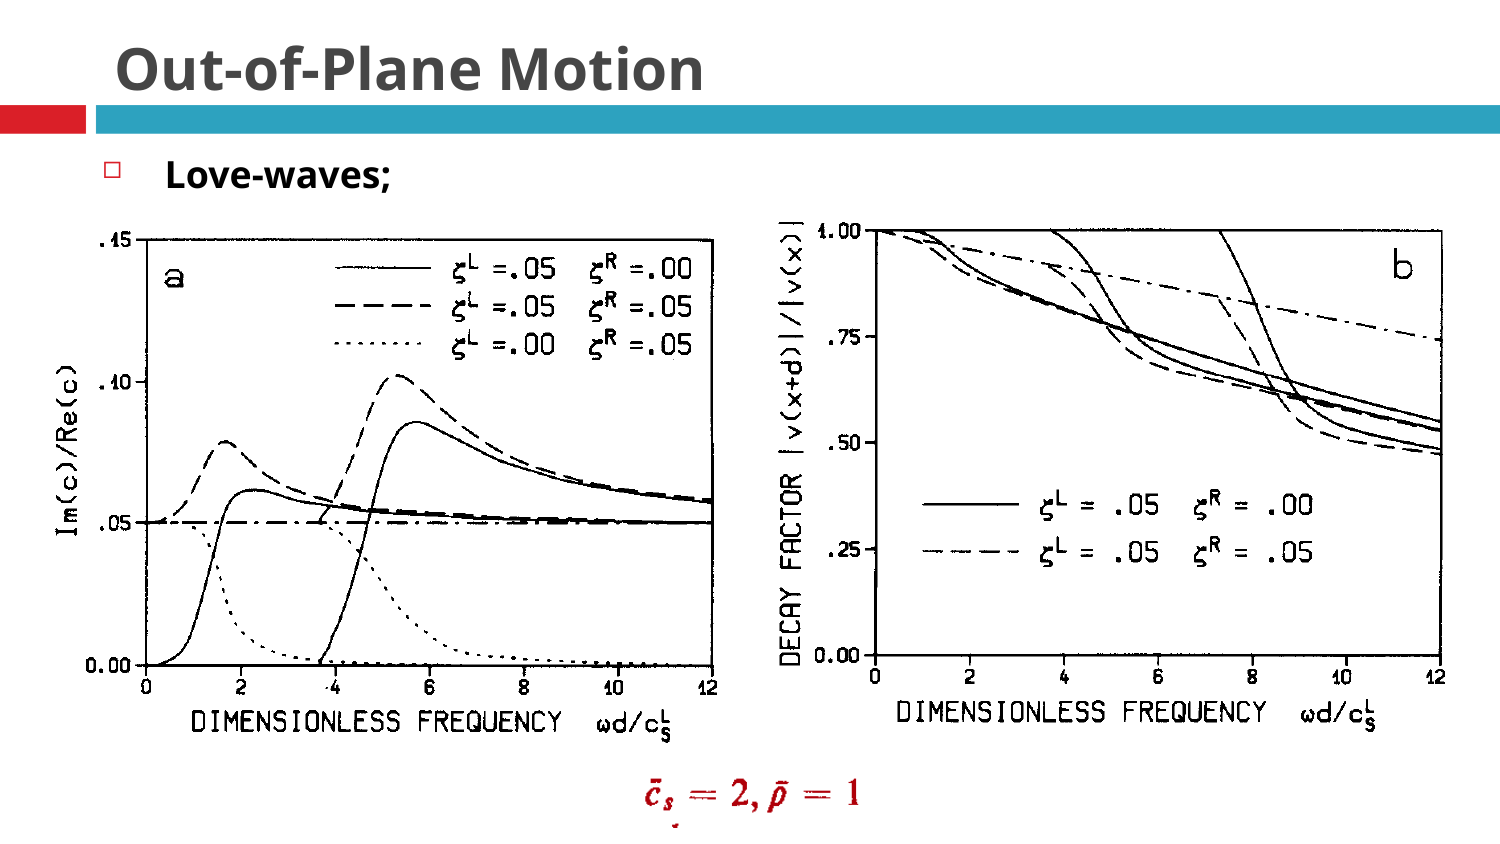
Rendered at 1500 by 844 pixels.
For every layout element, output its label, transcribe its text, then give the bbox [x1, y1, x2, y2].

picture [24, 222, 735, 746]
picture [640, 771, 871, 828]
title Out-of-Plane Motion [99, 9, 1438, 110]
list Love-waves; [87, 143, 875, 294]
picture [0, 104, 1500, 136]
picture [754, 207, 1463, 748]
